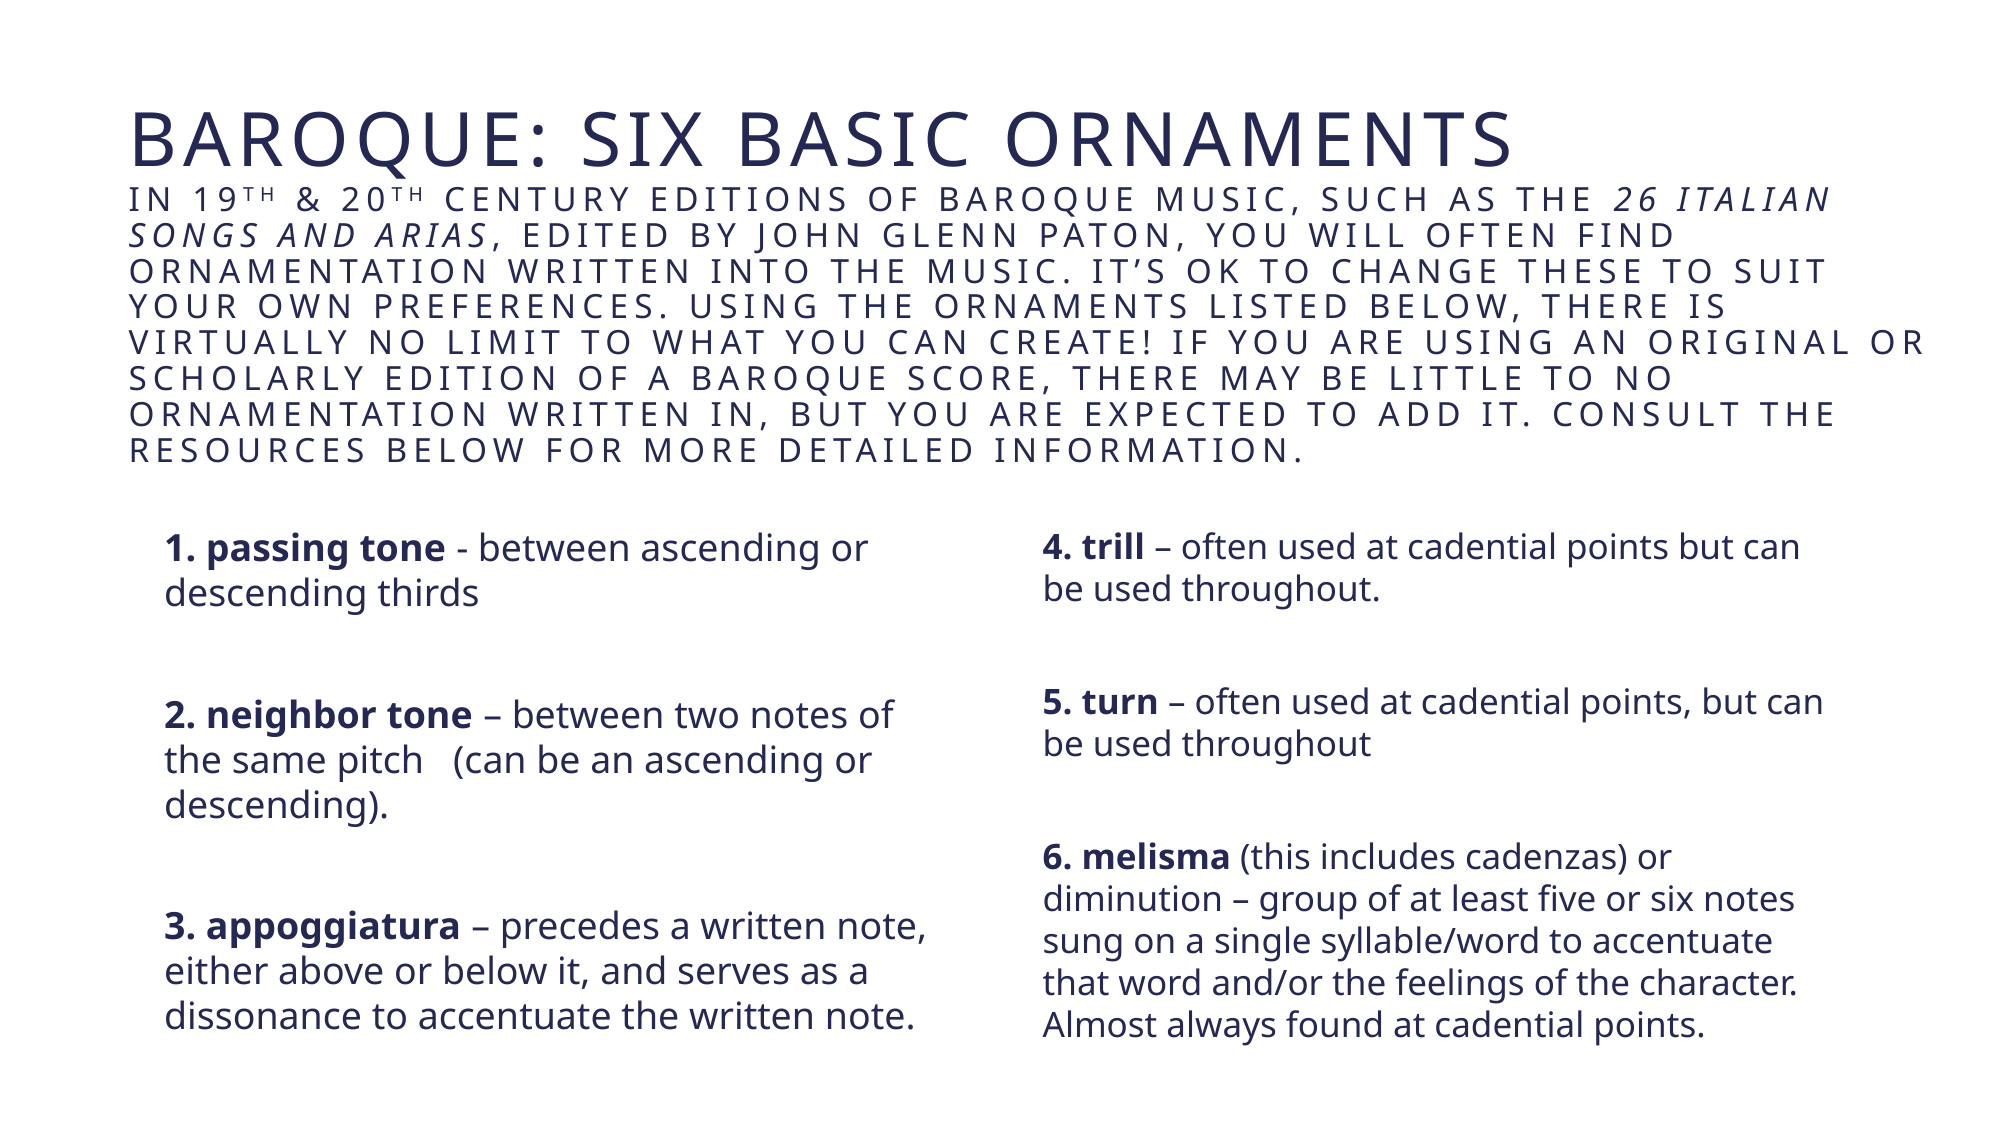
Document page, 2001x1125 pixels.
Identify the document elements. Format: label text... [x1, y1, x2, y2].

title baroque: Six basic ornamenTs In 19th & 20th century editions of Baroque music, such as the 26 Italian Songs and Arias, edited by John Glenn Paton, you will often find ornamentation written into the music. It’s ok to change these to suit your own preferences. Using the ornaments listed below, there is virtually no limit to what you can create! If you are using an original or scholarly edition of a Baroque score, there may be little to no ornamentation written in, but you are expected to add it. Consult the resources below for more detailed information. [113, 92, 1950, 517]
list 4. trill – often used at cadential points but can be used throughout. 5. turn – often used at cadential points, but can be used throughout 6. melisma (this includes cadenzas) or diminution – group of at least five or six notes sung on a single syllable/word to accentuate that word and/or the feelings of the character. Almost always found at cadential points. [1027, 516, 1851, 1053]
list 1. passing tone - between ascending or descending thirds 2. neighbor tone – between two notes of the same pitch (can be an ascending or descending). 3. appoggiatura – precedes a written note, either above or below it, and serves as a dissonance to accentuate the written note. [149, 516, 975, 1053]
